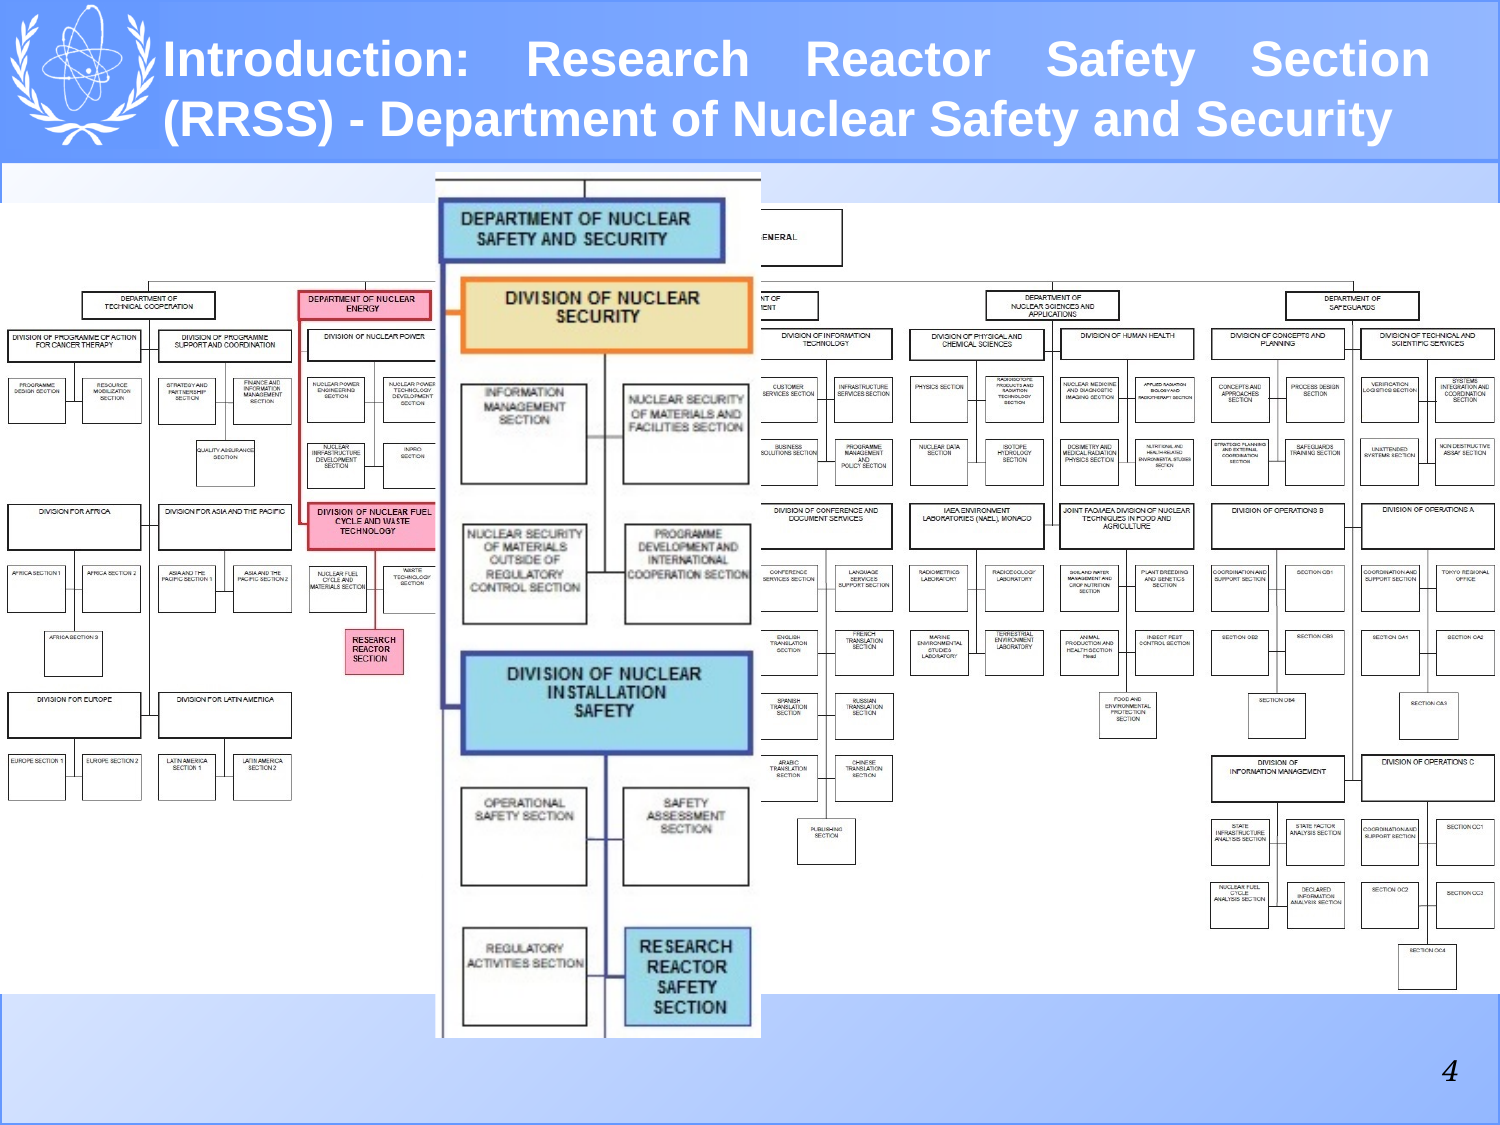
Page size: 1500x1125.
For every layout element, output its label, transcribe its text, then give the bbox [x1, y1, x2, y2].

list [766, 203, 1500, 994]
picture [5, 2, 147, 149]
title Introduction: Research Reactor Safety Section (RRSS) - Department of Nuclear Safety and Security [147, 0, 1447, 173]
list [0, 203, 430, 994]
slide_number 4 [1389, 1044, 1474, 1094]
picture [435, 172, 762, 1038]
